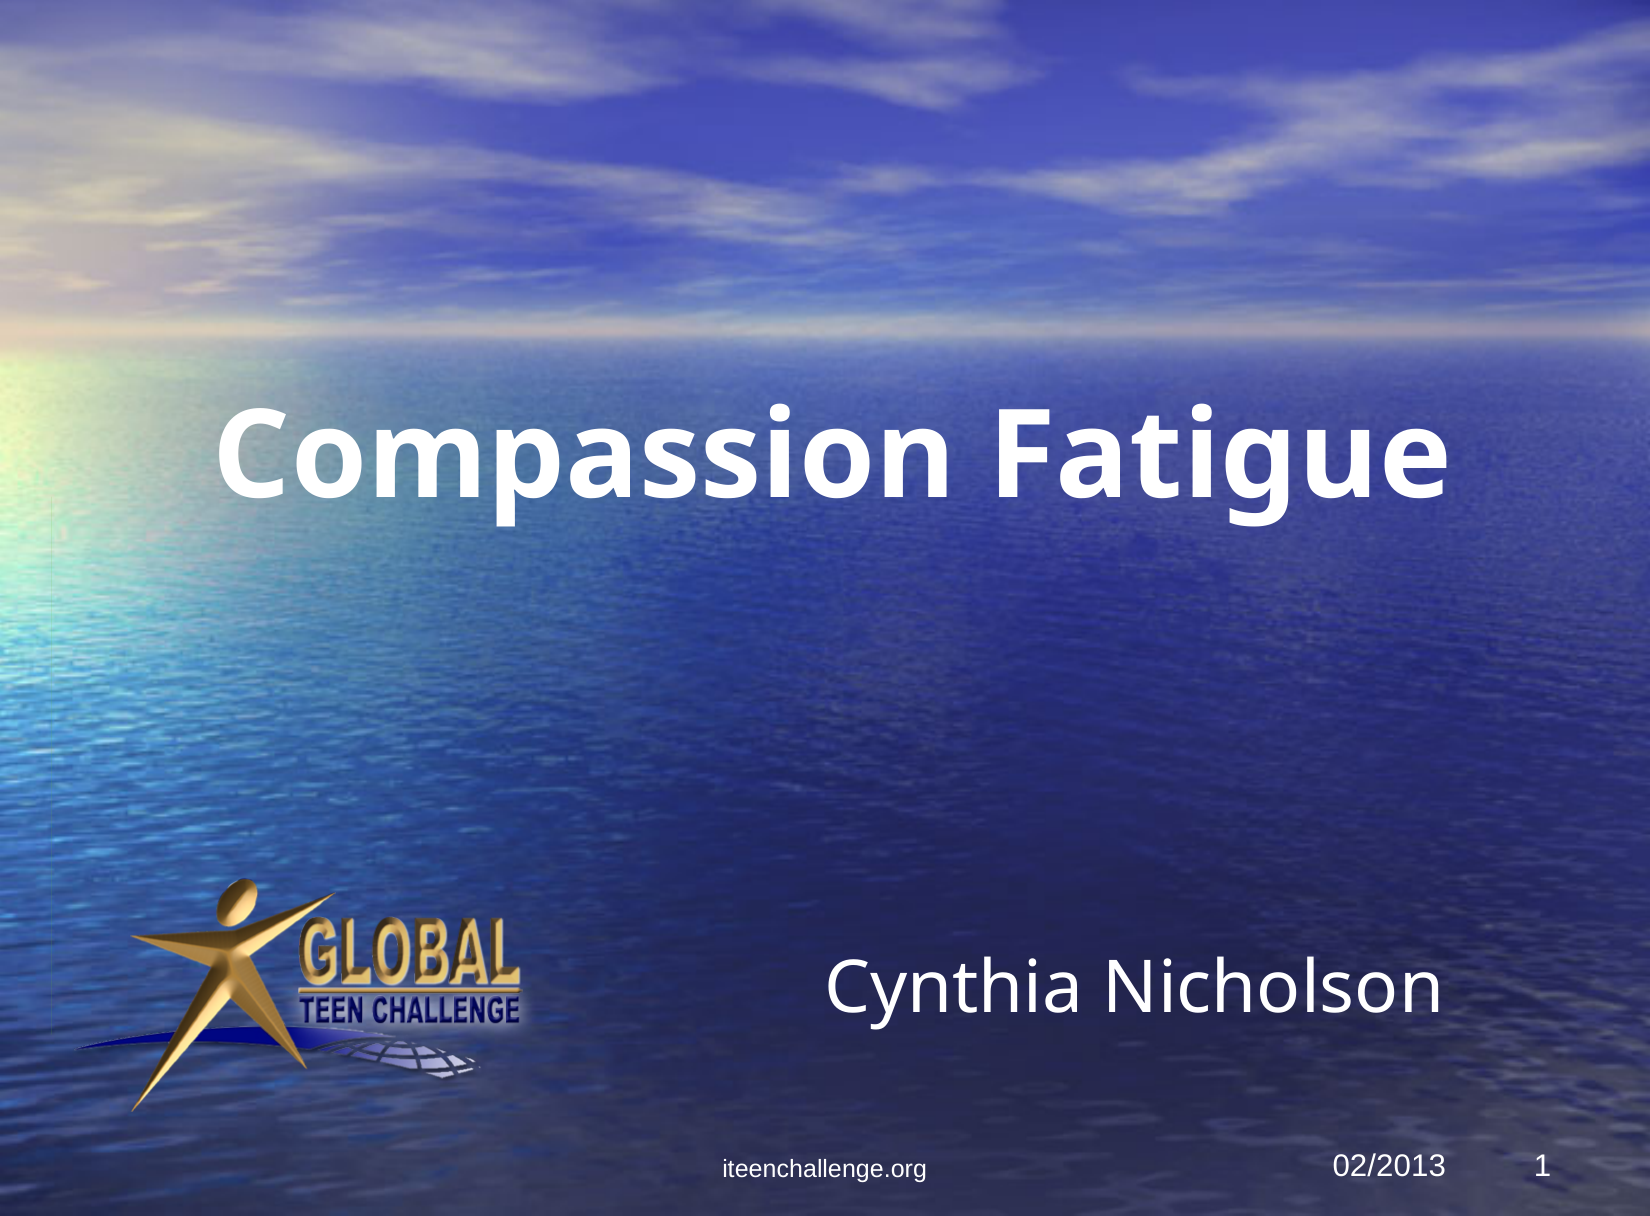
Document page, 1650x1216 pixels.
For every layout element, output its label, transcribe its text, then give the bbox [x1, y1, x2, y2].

footer iteenchallenge.org [563, 1106, 1087, 1192]
title Compassion Fatigue [124, 232, 1542, 706]
picture [0, 0, 1650, 1216]
slide_number 02/2013 1 [1182, 1106, 1568, 1192]
subtitle Cynthia Nicholson [714, 931, 1554, 1081]
